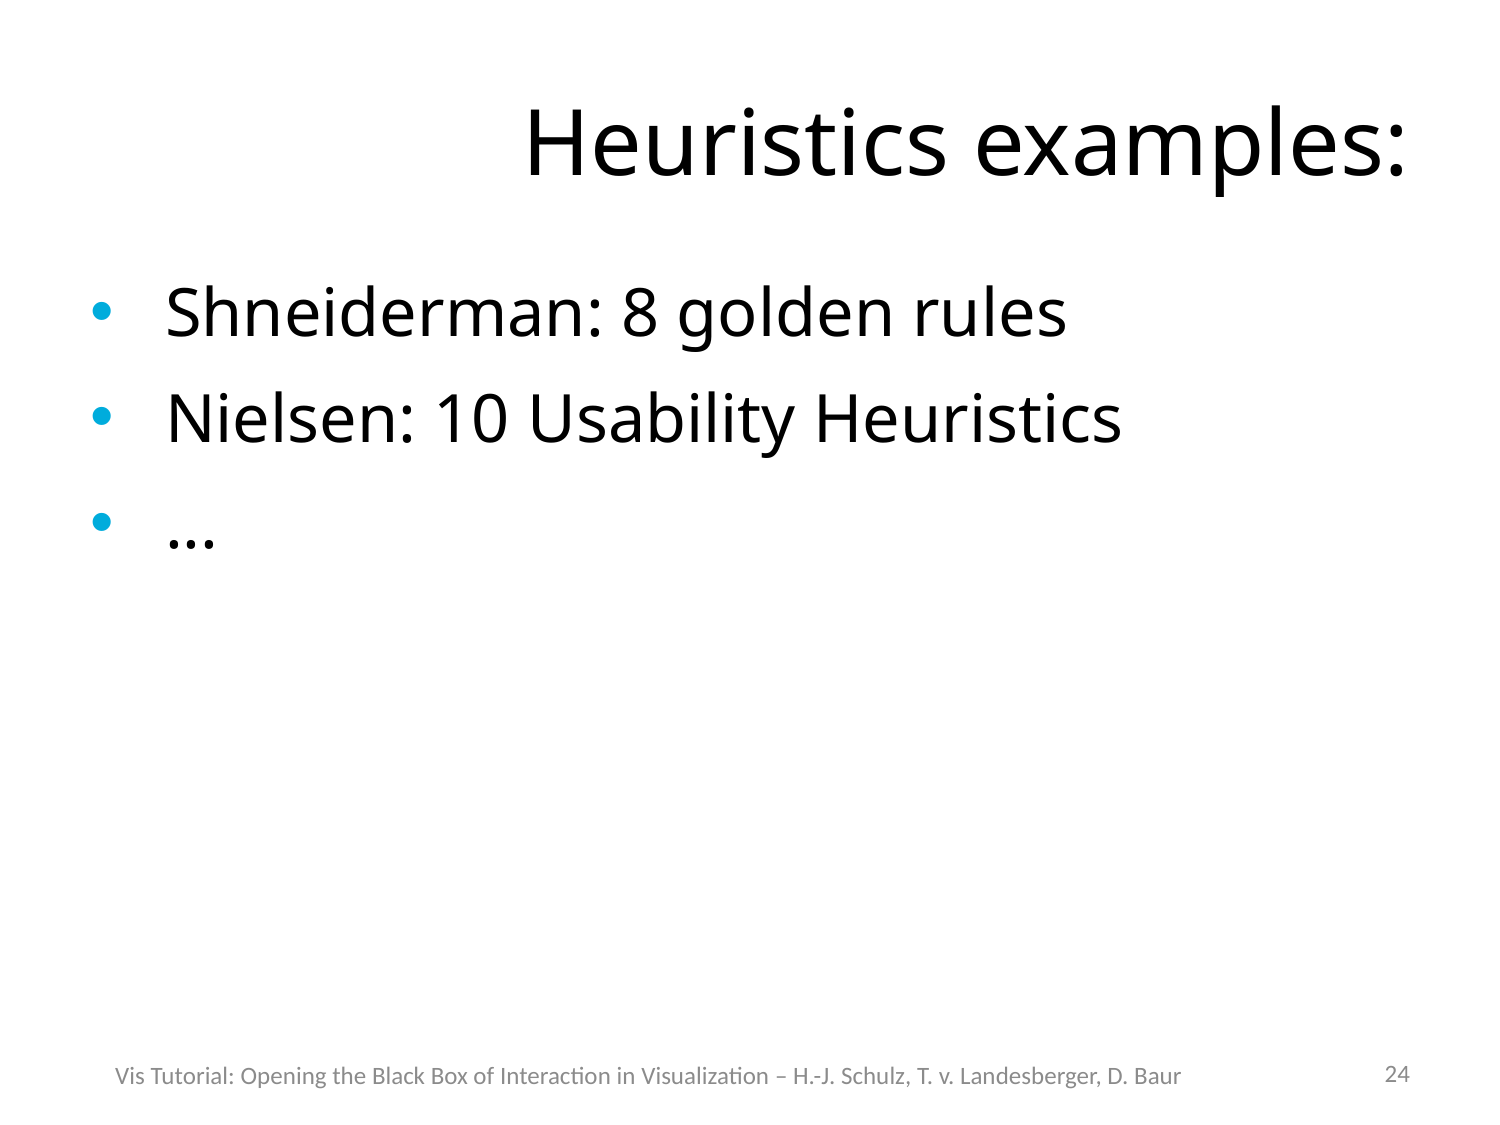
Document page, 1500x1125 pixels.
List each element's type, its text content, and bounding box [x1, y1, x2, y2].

list Shneiderman: 8 golden rules Nielsen: 10 Usability Heuristics ... [75, 262, 1425, 1005]
title Heuristics examples: [75, 45, 1425, 233]
slide_number 24 [1074, 1042, 1425, 1103]
footer Vis Tutorial: Opening the Black Box of Interaction in Visualization – H.-J. Schulz, T. v. Landesberger, D. Baur [76, 1046, 1074, 1103]
